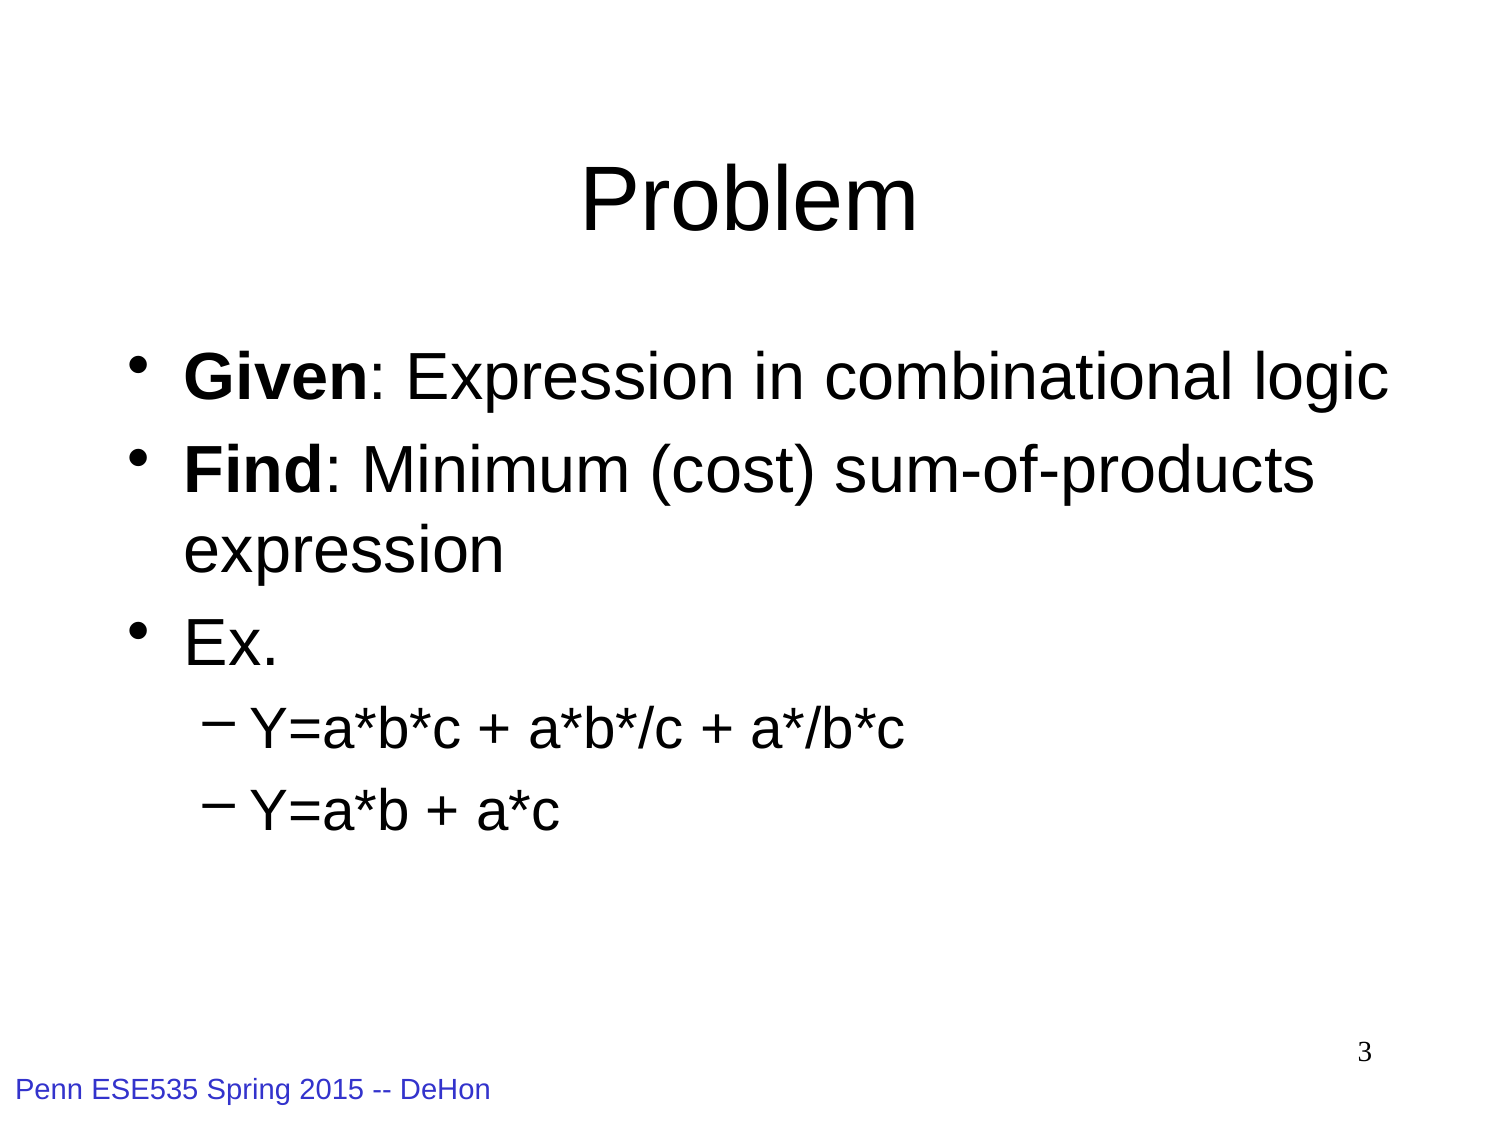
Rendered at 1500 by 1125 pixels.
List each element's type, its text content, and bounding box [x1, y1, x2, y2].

title Problem [112, 99, 1388, 288]
slide_number 3 [1074, 1024, 1388, 1101]
list Given: Expression in combinational logic Find: Minimum (cost) sum-of-products expression Ex. Y=a*b*c + a*b*/c + a*/b*c Y=a*b + a*c [112, 324, 1438, 1001]
slide_number Penn ESE535 Spring 2015 -- DeHon [0, 1062, 576, 1125]
